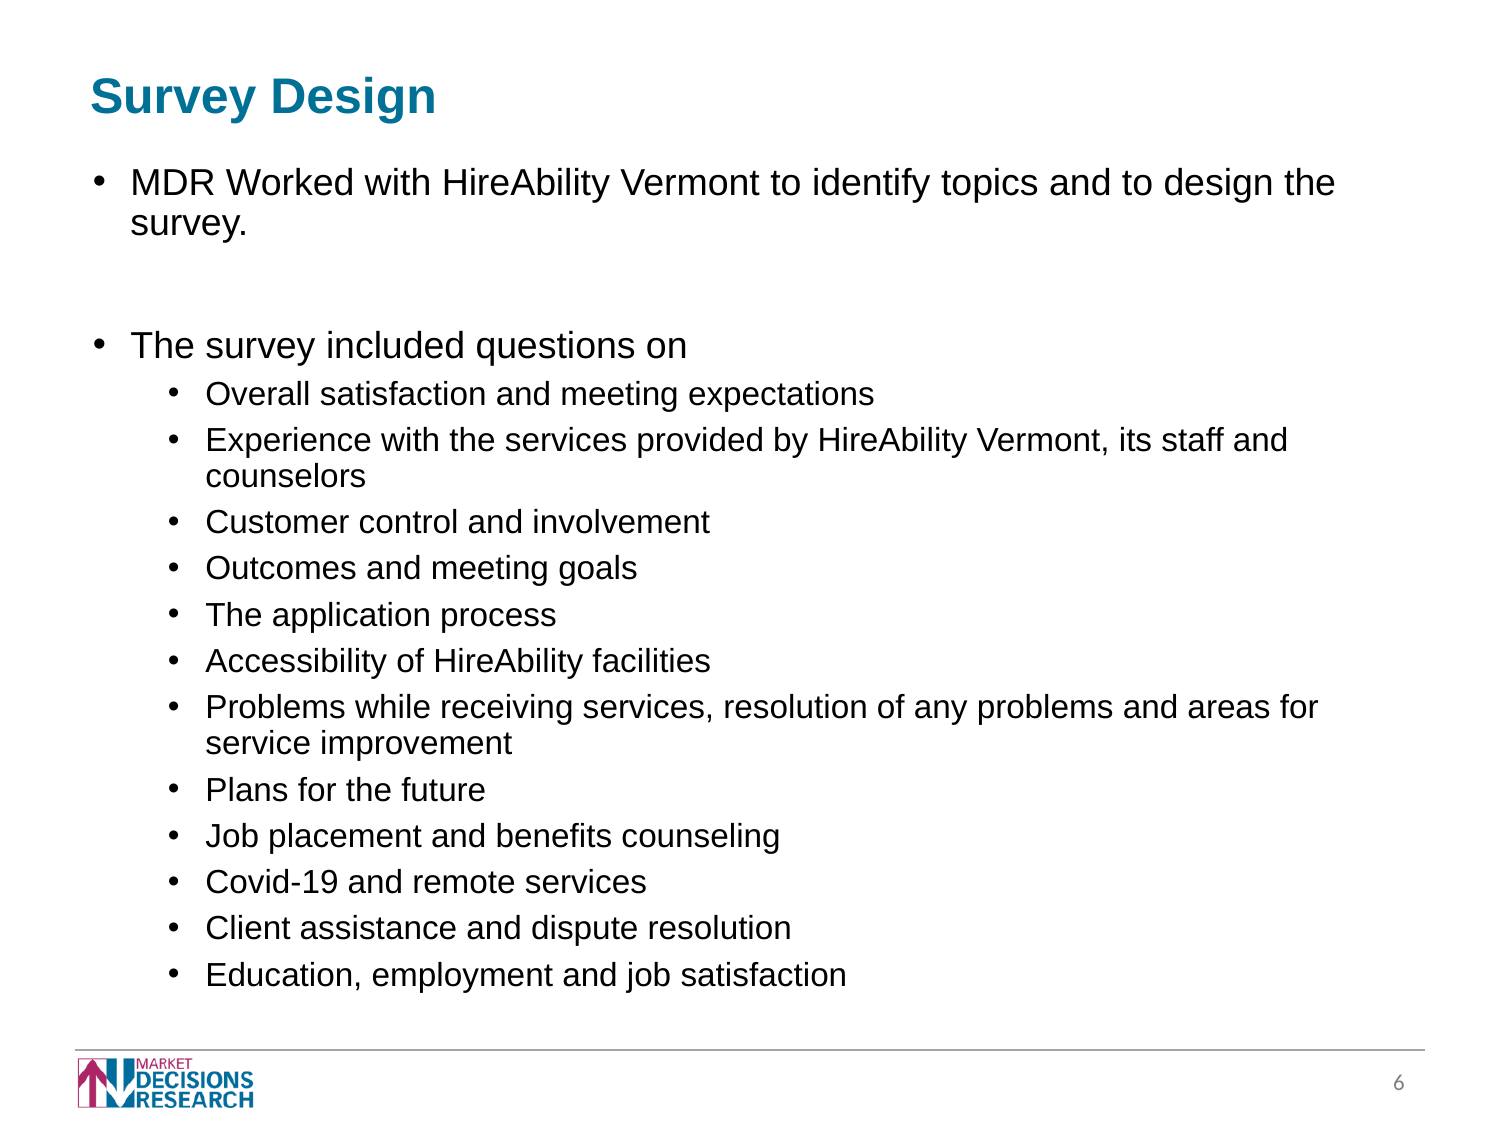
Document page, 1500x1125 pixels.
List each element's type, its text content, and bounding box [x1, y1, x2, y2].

list MDR Worked with HireAbility Vermont to identify topics and to design the survey. The survey included questions on Overall satisfaction and meeting expectations Experience with the services provided by HireAbility Vermont, its staff and counselors Customer control and involvement Outcomes and meeting goals The application process Accessibility of HireAbility facilities Problems while receiving services, resolution of any problems and areas for service improvement Plans for the future Job placement and benefits counseling Covid-19 and remote services Client assistance and dispute resolution Education, employment and job satisfaction [77, 155, 1423, 1052]
title Survey Design [75, 60, 1036, 133]
picture [67, 1049, 263, 1118]
